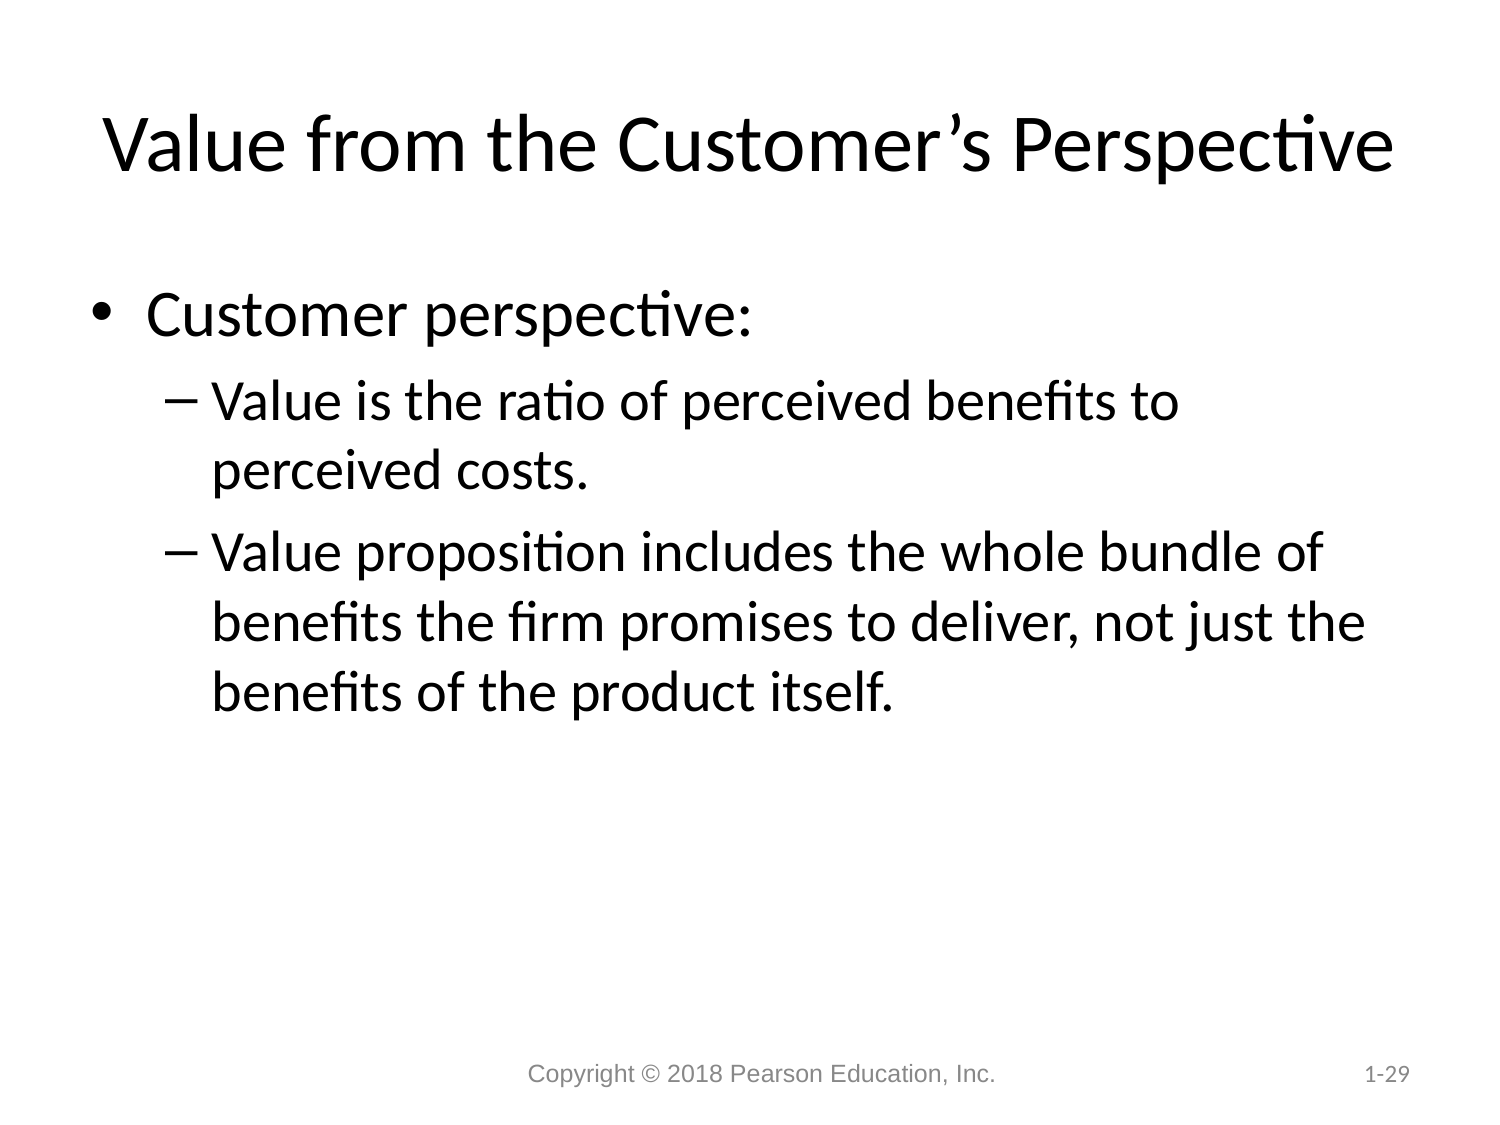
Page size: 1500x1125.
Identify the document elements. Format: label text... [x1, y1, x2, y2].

title Value from the Customer’s Perspective [75, 45, 1425, 233]
footer Copyright © 2018 Pearson Education, Inc. [512, 1042, 1013, 1103]
slide_number 1-29 [1074, 1042, 1425, 1103]
list Customer perspective: Value is the ratio of perceived benefits to perceived costs. Value proposition includes the whole bundle of benefits the firm promises to deliver, not just the benefits of the product itself. [75, 262, 1425, 1005]
